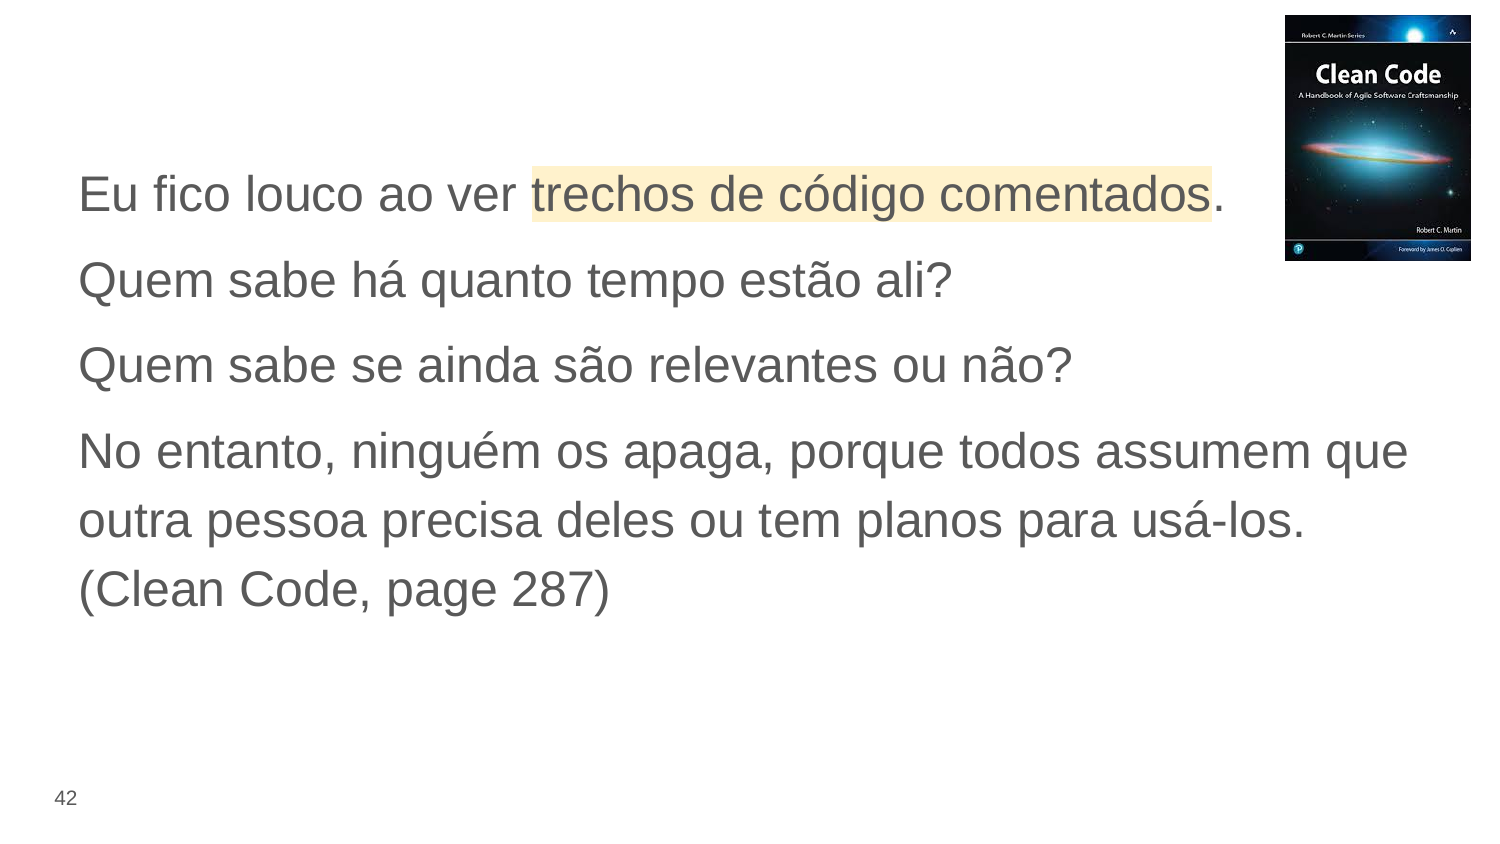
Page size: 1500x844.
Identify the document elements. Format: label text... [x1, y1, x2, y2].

title Eu fico louco ao ver trechos de código comentados. Quem sabe há quanto tempo estão ali? Quem sabe se ainda são relevantes ou não? No entanto, ninguém os apaga, porque todos assumem que outra pessoa precisa deles ou tem planos para usá-los. (Clean Code, page 287) [63, 315, 1462, 454]
picture [1285, 15, 1471, 261]
slide_number ‹#› [2, 764, 93, 830]
